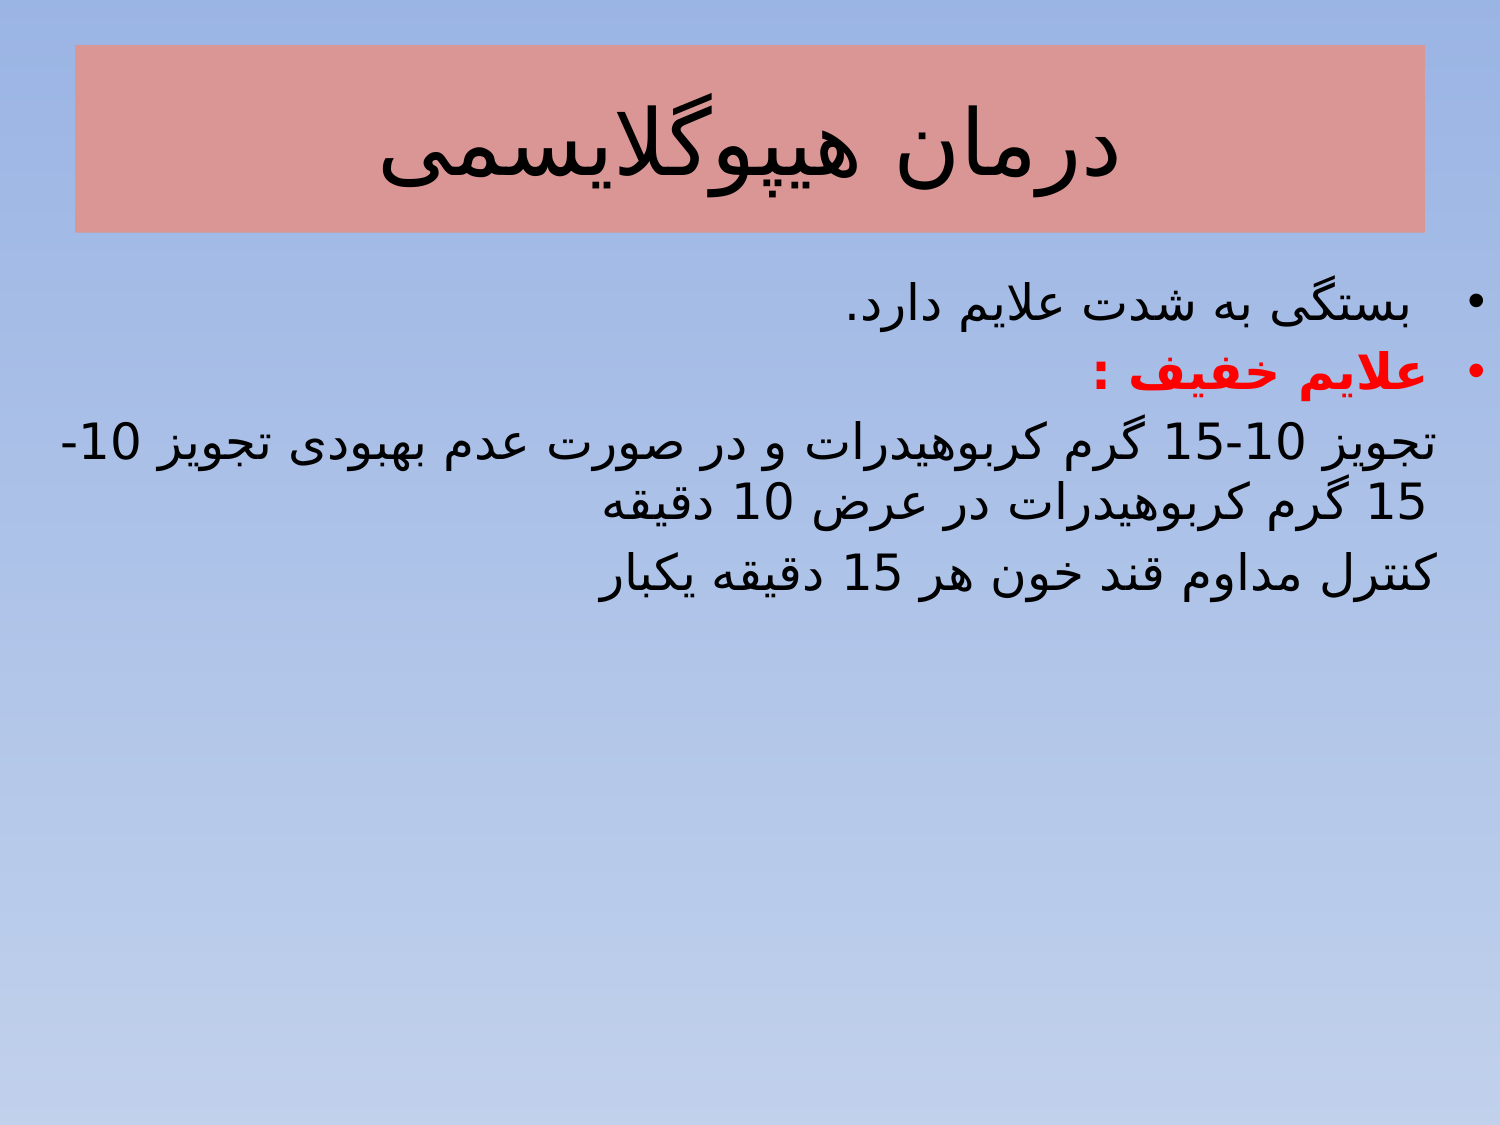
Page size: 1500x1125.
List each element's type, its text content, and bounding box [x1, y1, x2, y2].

title درمان هیپوگلایسمی [75, 45, 1425, 233]
list بستگی به شدت علایم دارد. علایم خفیف : تجویز 10-15 گرم کربوهیدرات و در صورت عدم بهبودی تجویز 10-15 گرم کربوهیدرات در عرض 10 دقیقه کنترل مداوم قند خون هر 15 دقیقه یکبار [0, 262, 1500, 1005]
